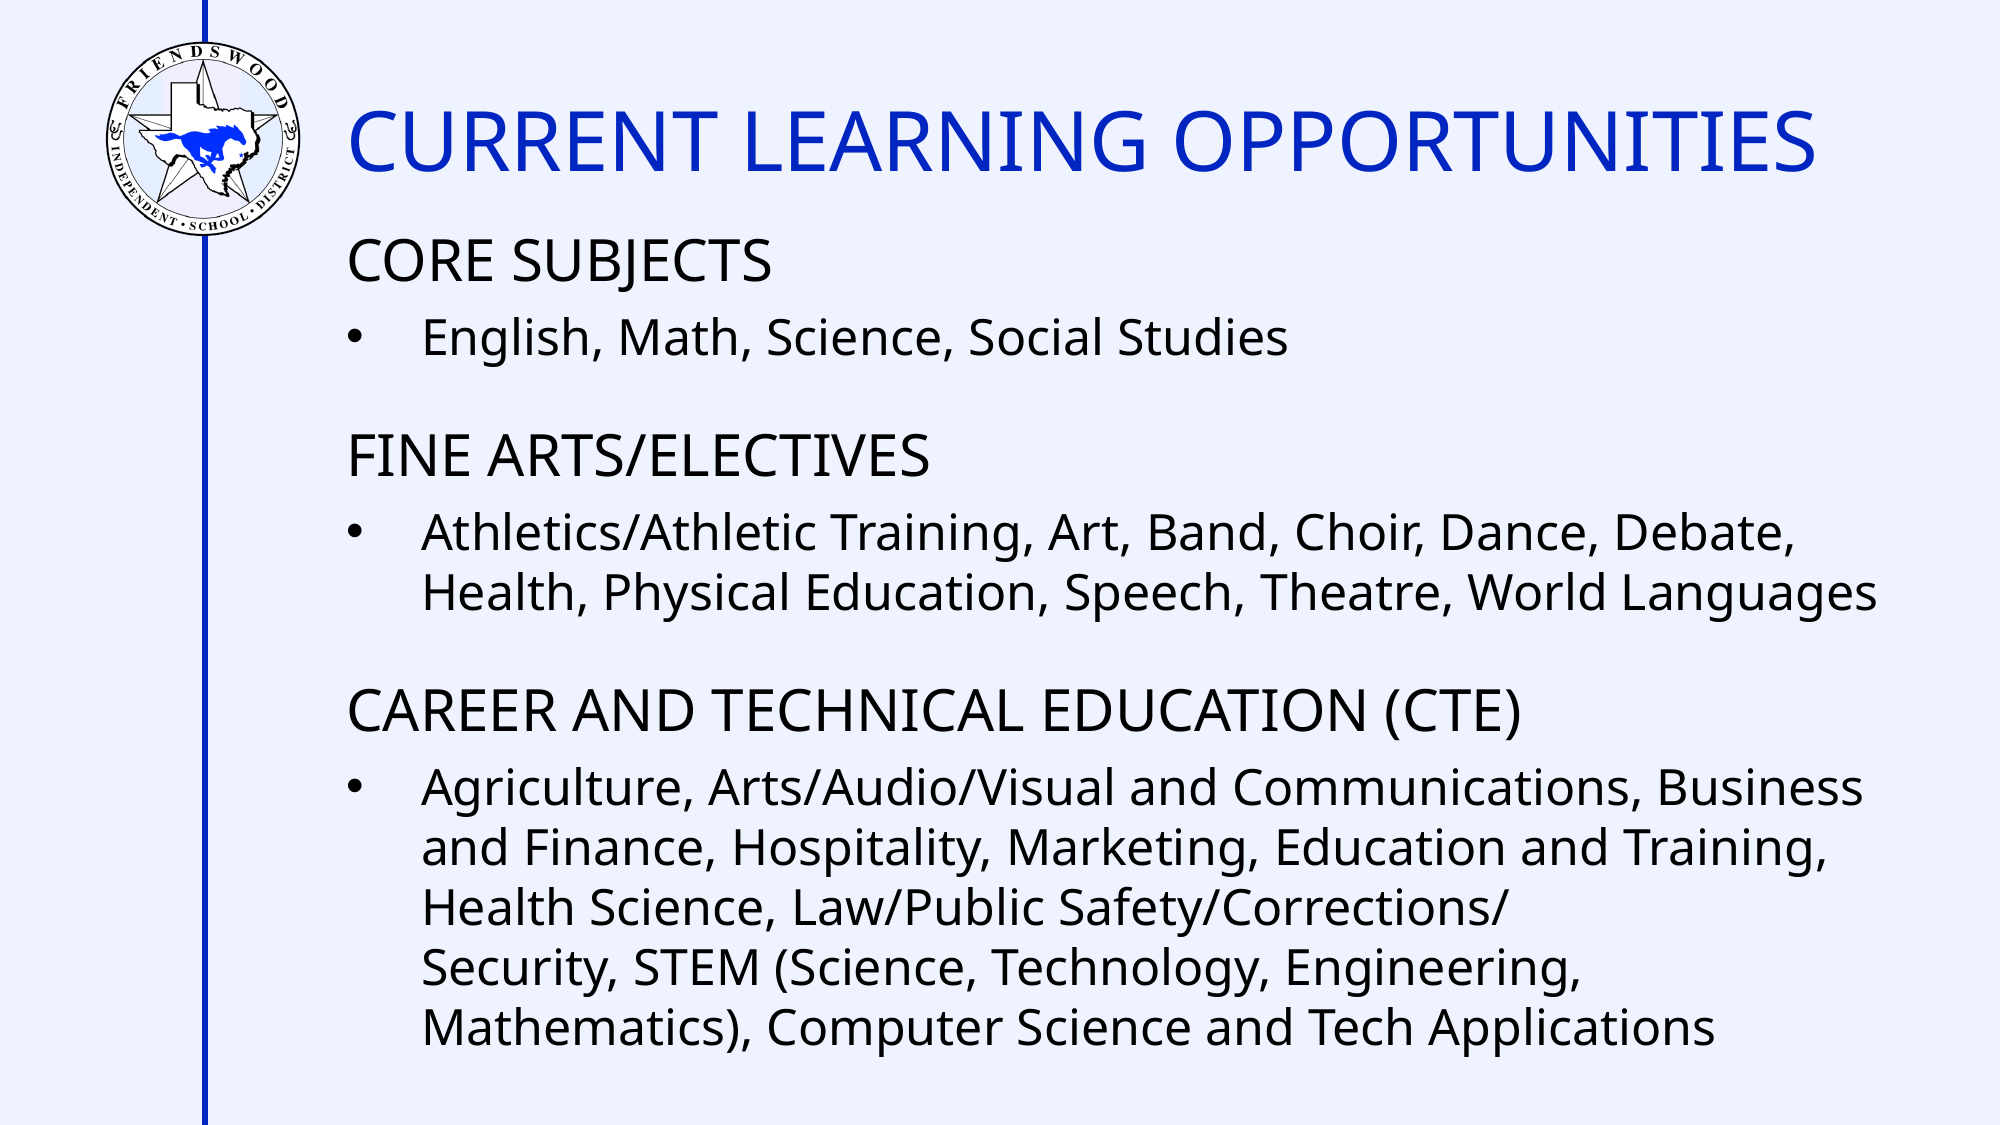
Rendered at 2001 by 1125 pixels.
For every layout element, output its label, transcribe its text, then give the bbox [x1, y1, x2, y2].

picture [104, 40, 302, 238]
text_box CURRENT LEARNING OPPORTUNITIES [331, 81, 2000, 196]
text_box CORE SUBJECTS English, Math, Science, Social Studies FINE ARTS/ELECTIVES Athletics/Athletic Training, Art, Band, Choir, Dance, Debate, Health, Physical Education, Speech, Theatre, World Languages CAREER AND TECHNICAL EDUCATION (CTE) Agriculture, Arts/Audio/Visual and Communications, Business and Finance, Hospitality, Marketing, Education and Training, Health Science, Law/Public Safety/Corrections/ Security, STEM (Science, Technology, Engineering, Mathematics), Computer Science and Tech Applications [331, 215, 1932, 1063]
